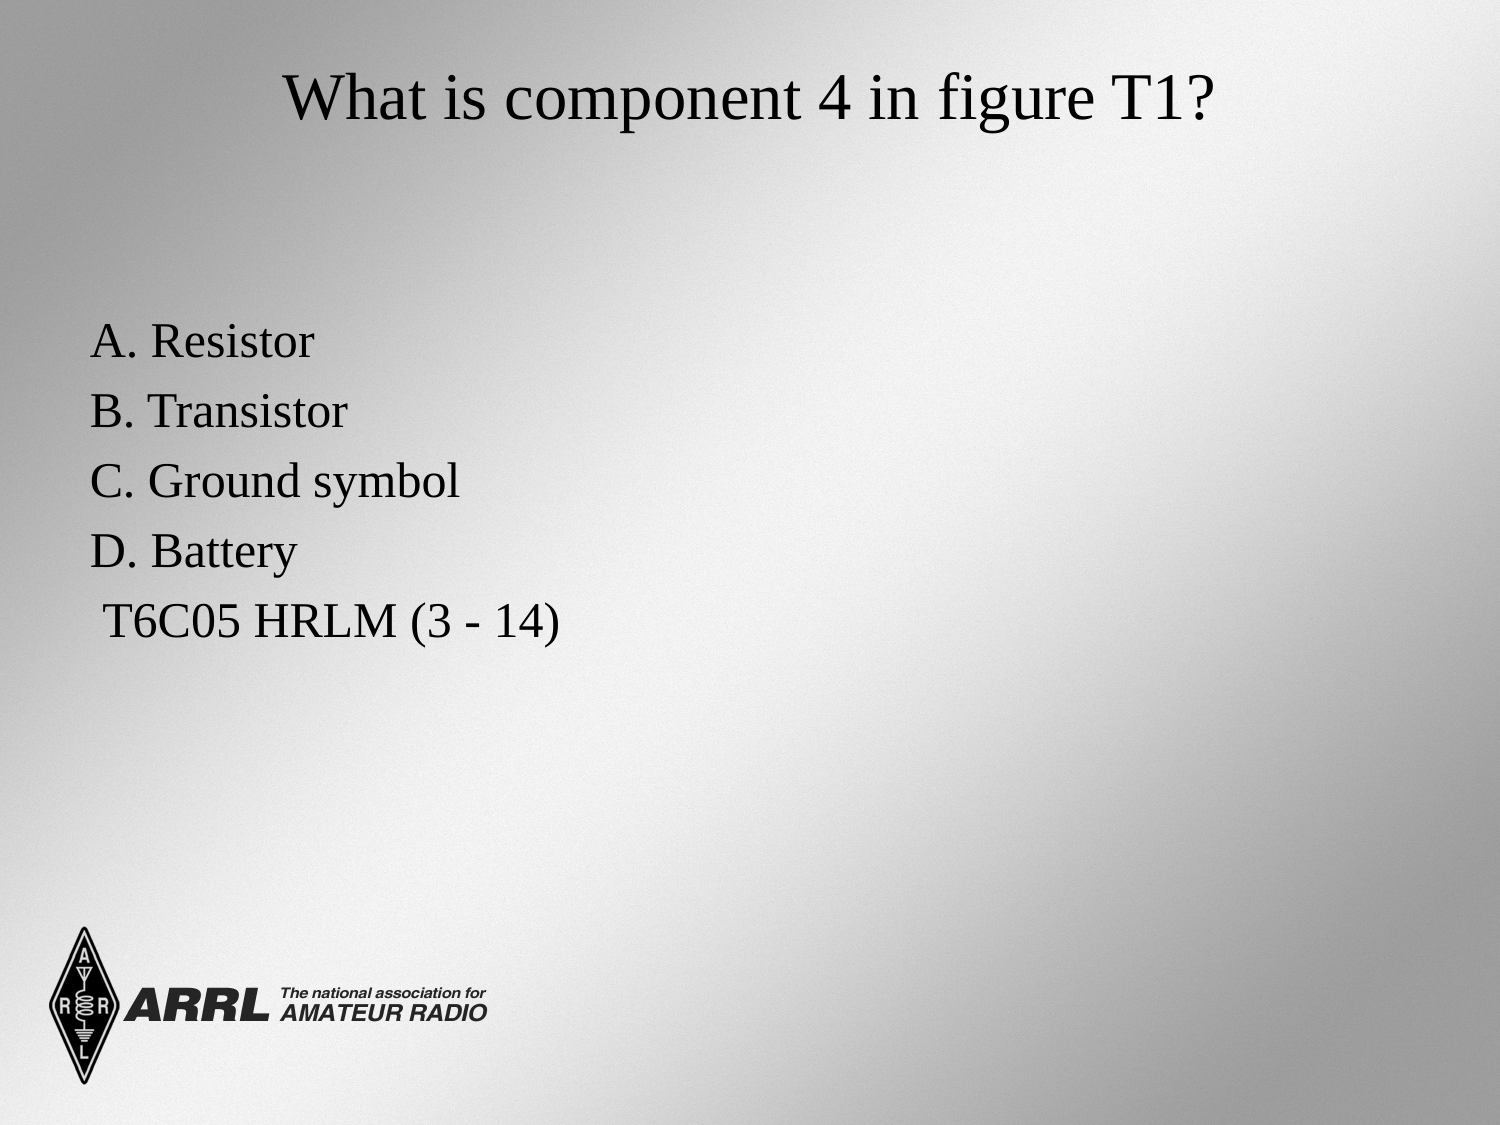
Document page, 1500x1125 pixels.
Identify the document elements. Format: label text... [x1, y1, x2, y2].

picture [0, 0, 1500, 1125]
title What is component 4 in figure T1? [75, 45, 1425, 233]
list A. Resistor B. Transistor C. Ground symbol D. Battery T6C05 HRLM (3 - 14) [75, 299, 1425, 1005]
